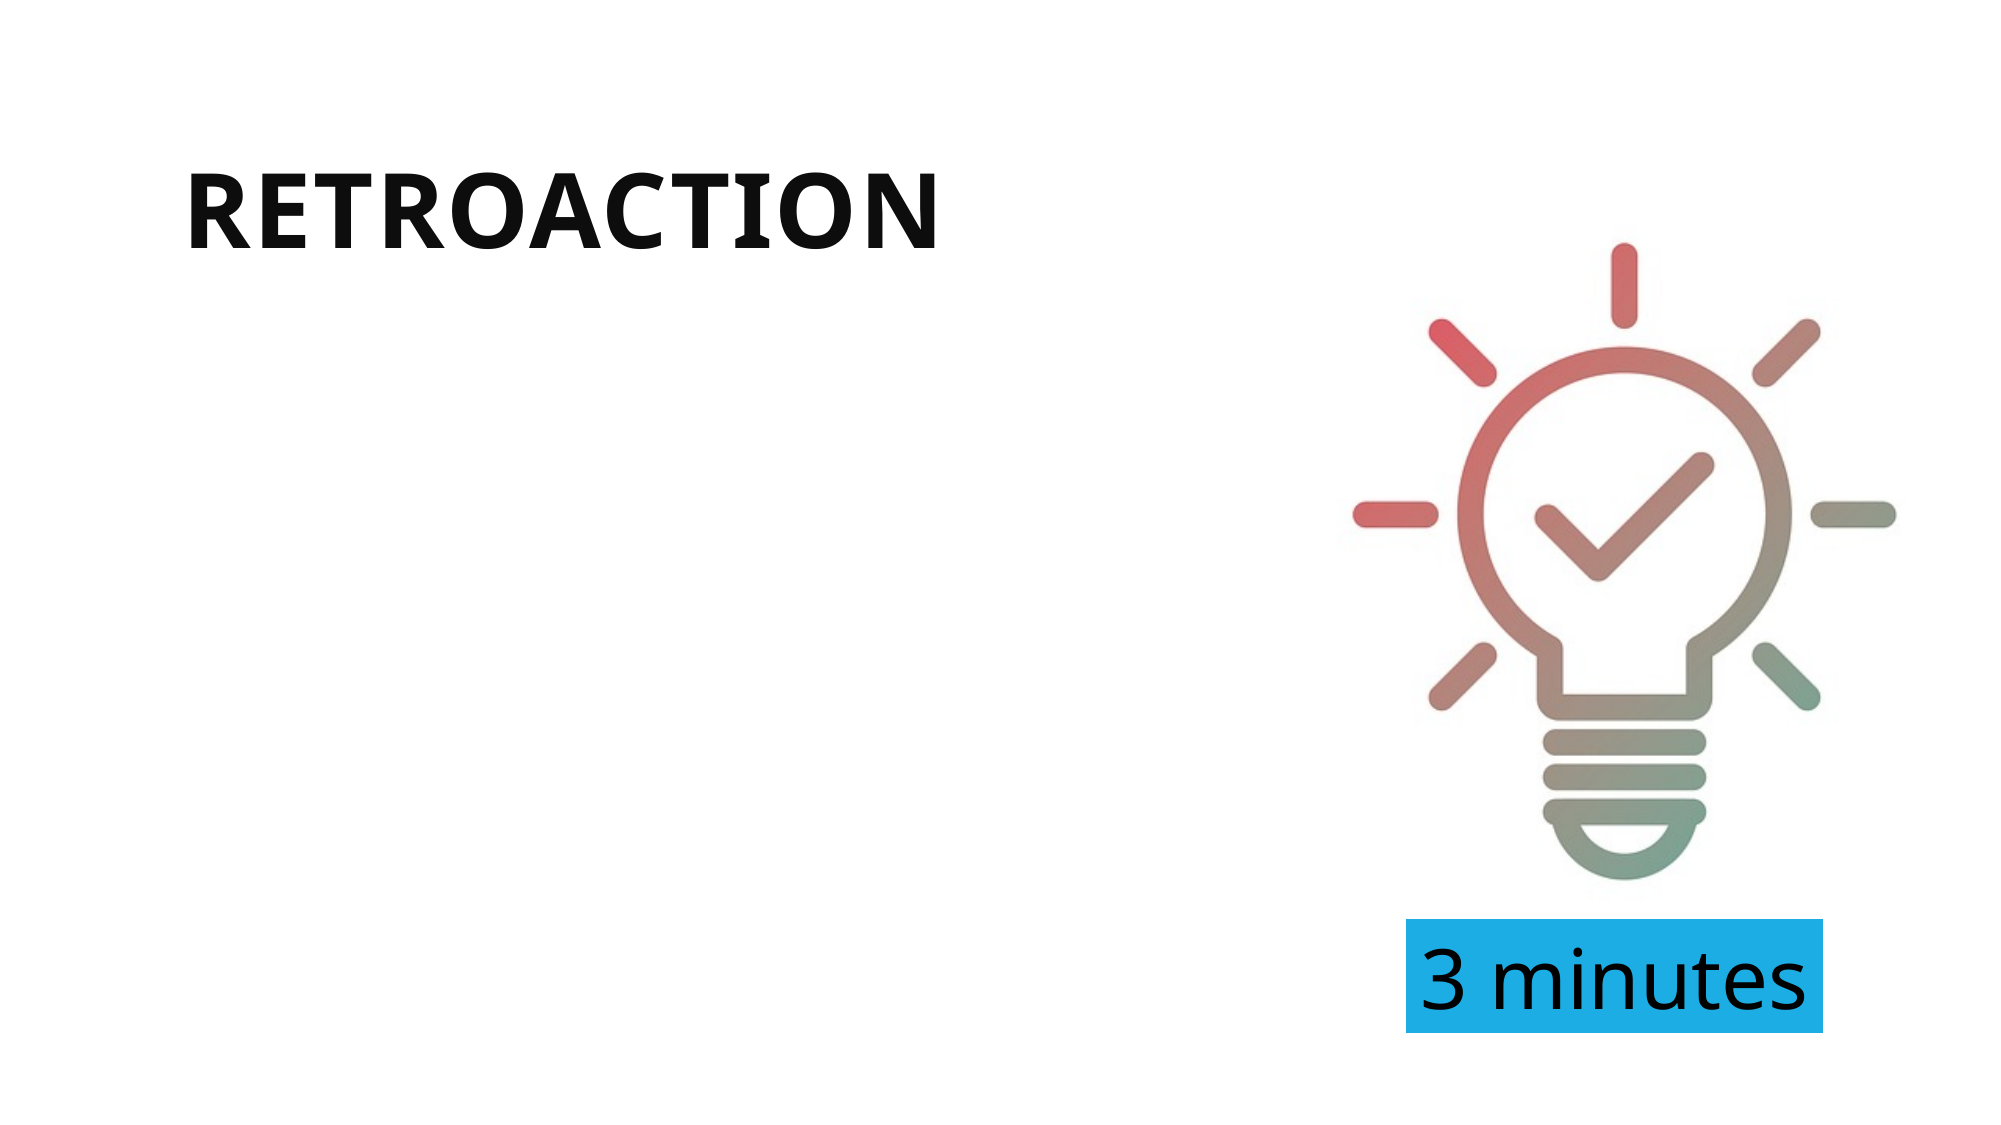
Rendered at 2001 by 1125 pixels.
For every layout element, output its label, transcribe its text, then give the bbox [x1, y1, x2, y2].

title retroaction [168, 96, 1164, 342]
picture [1238, 0, 2000, 1125]
